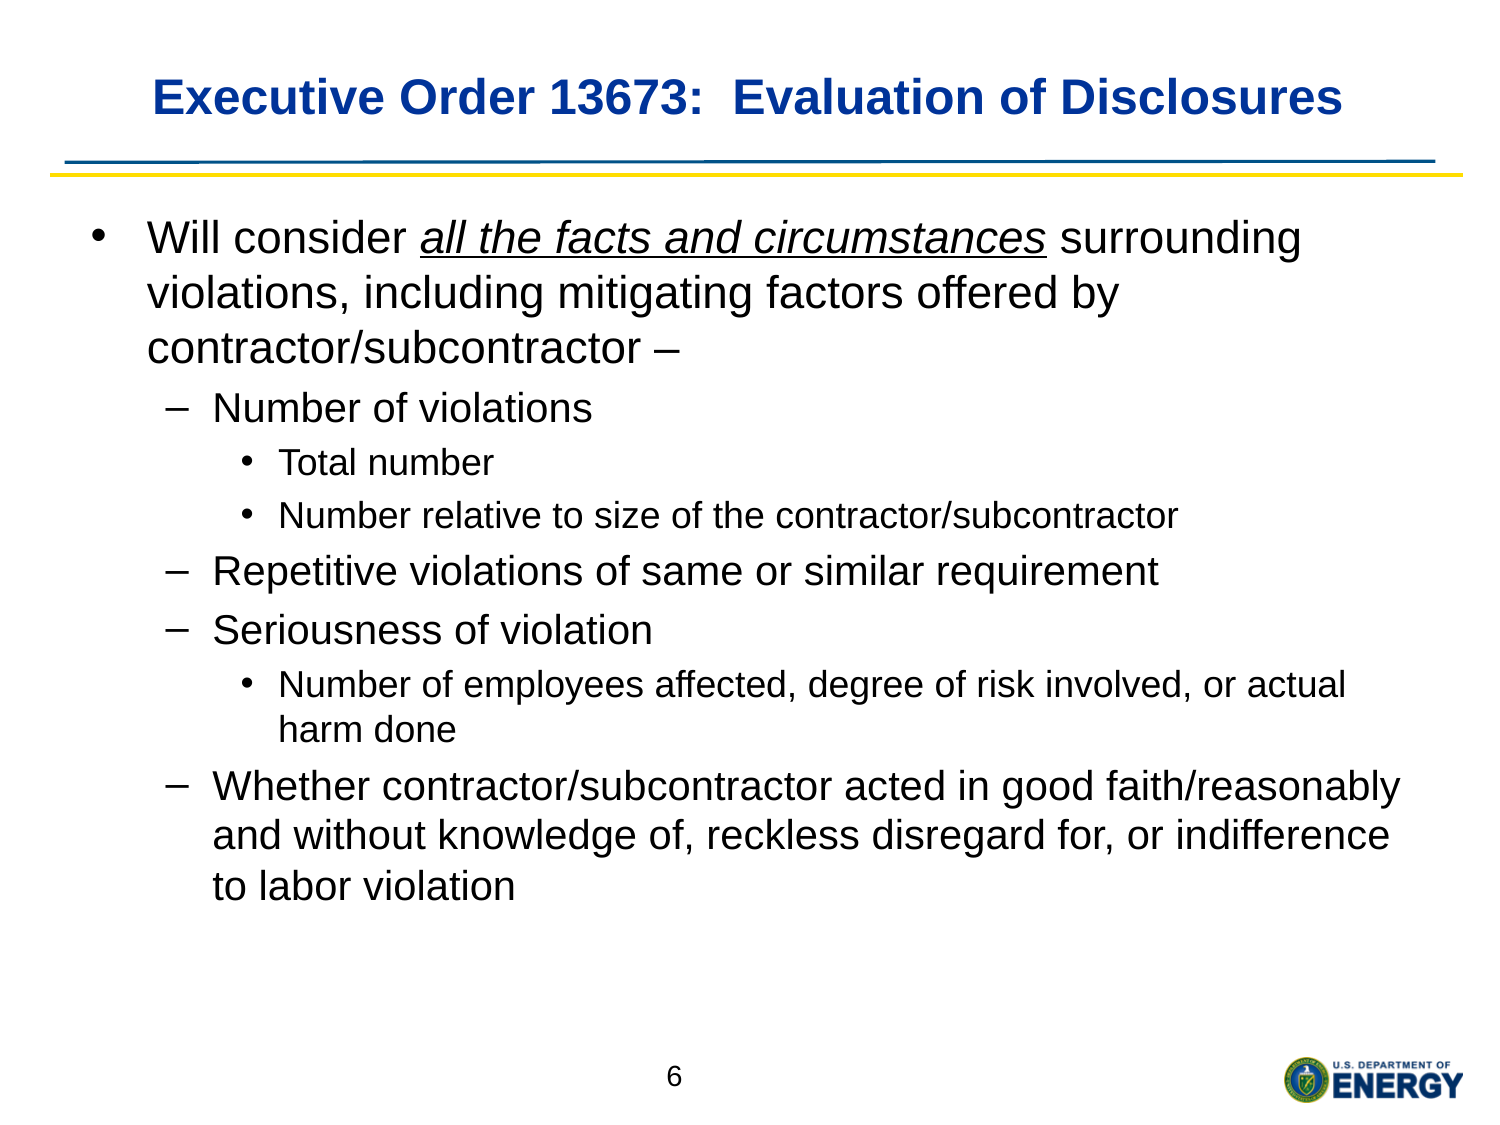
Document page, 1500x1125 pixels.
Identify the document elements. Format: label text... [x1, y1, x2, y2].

picture [1284, 1057, 1463, 1103]
title Executive Order 13673: Evaluation of Disclosures [71, 32, 1425, 158]
list Will consider all the facts and circumstances surrounding violations, including mitigating factors offered by contractor/subcontractor – Number of violations Total number Number relative to size of the contractor/subcontractor Repetitive violations of same or similar requirement Seriousness of violation Number of employees affected, degree of risk involved, or actual harm done Whether contractor/subcontractor acted in good faith/reasonably and without knowledge of, reckless disregard for, or indifference to labor violation [75, 199, 1425, 1048]
